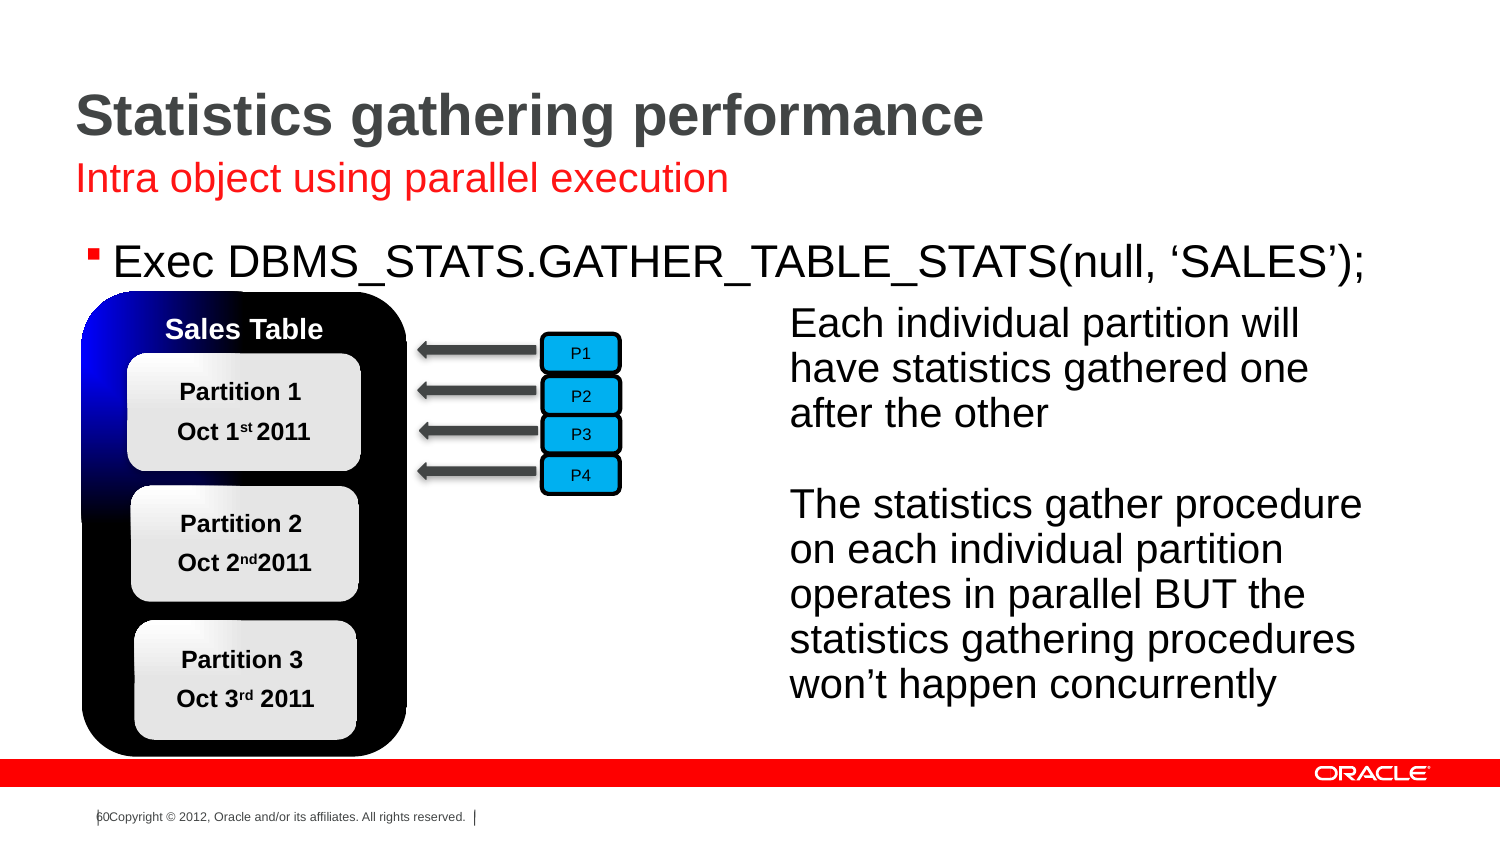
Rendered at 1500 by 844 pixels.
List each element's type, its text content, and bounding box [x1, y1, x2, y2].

title Statistics gathering performance [75, 78, 1425, 149]
text_box The statistics gather procedure on each individual partition operates in parallel BUT the statistics gathering procedures won’t happen concurrently [774, 475, 1408, 716]
text_box Each individual partition will have statistics gathered one after the other [774, 293, 1378, 444]
list Intra object using parallel execution [75, 150, 1425, 201]
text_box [417, 333, 621, 495]
picture [0, 759, 1500, 787]
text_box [81, 291, 408, 757]
list Exec DBMS_STATS.GATHER_TABLE_STATS(null, ‘SALES’); [75, 231, 1425, 734]
